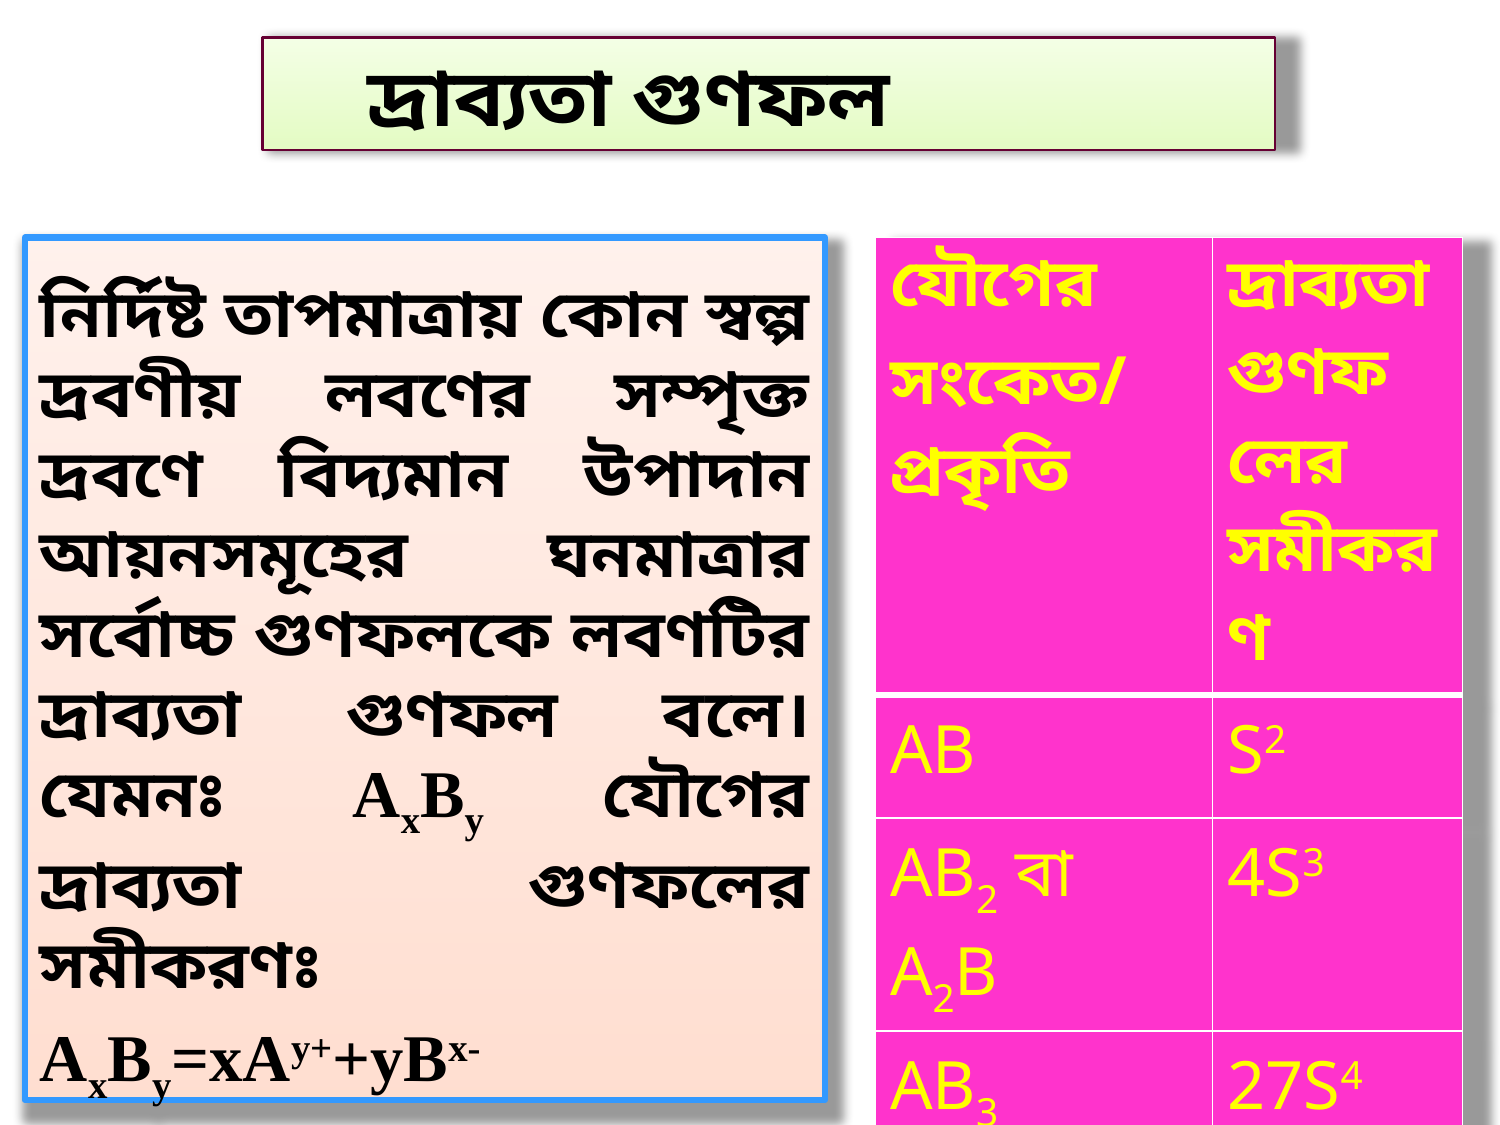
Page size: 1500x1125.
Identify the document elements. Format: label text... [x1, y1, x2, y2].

table_cell S2 [1213, 698, 1462, 817]
table_cell AB3 [876, 1032, 1212, 1125]
table_header যৌগের সংকেত/ প্রকৃতি [876, 238, 1212, 692]
title দ্রাব্যতা গুণফল গুণফল [262, 37, 1276, 151]
table_cell AB2 বা A2B [876, 819, 1212, 1030]
list নির্দিষ্ট তাপমাত্রায় কোন স্বল্প দ্রবণীয় লবণের সম্পৃক্ত দ্রবণে বিদ্যমান উপাদান আয়নসমূহের ঘনমাত্রার সর্বোচ্চ গুণফলকে লবণটির দ্রাব্যতা গুণফল বলে। যেমনঃ AxBy যৌগের দ্রাব্যতা গুণফলের সমীকরণঃ AxBy=xAy++yBx- Ksp=xxyySx+y [24, 237, 826, 1101]
table_cell 4S3 [1213, 819, 1462, 1030]
table_header দ্রাব্যতা গুণফলের সমীকরণ [1213, 238, 1462, 692]
table_cell 27S4 [1213, 1032, 1462, 1125]
table_cell AB [876, 698, 1212, 817]
